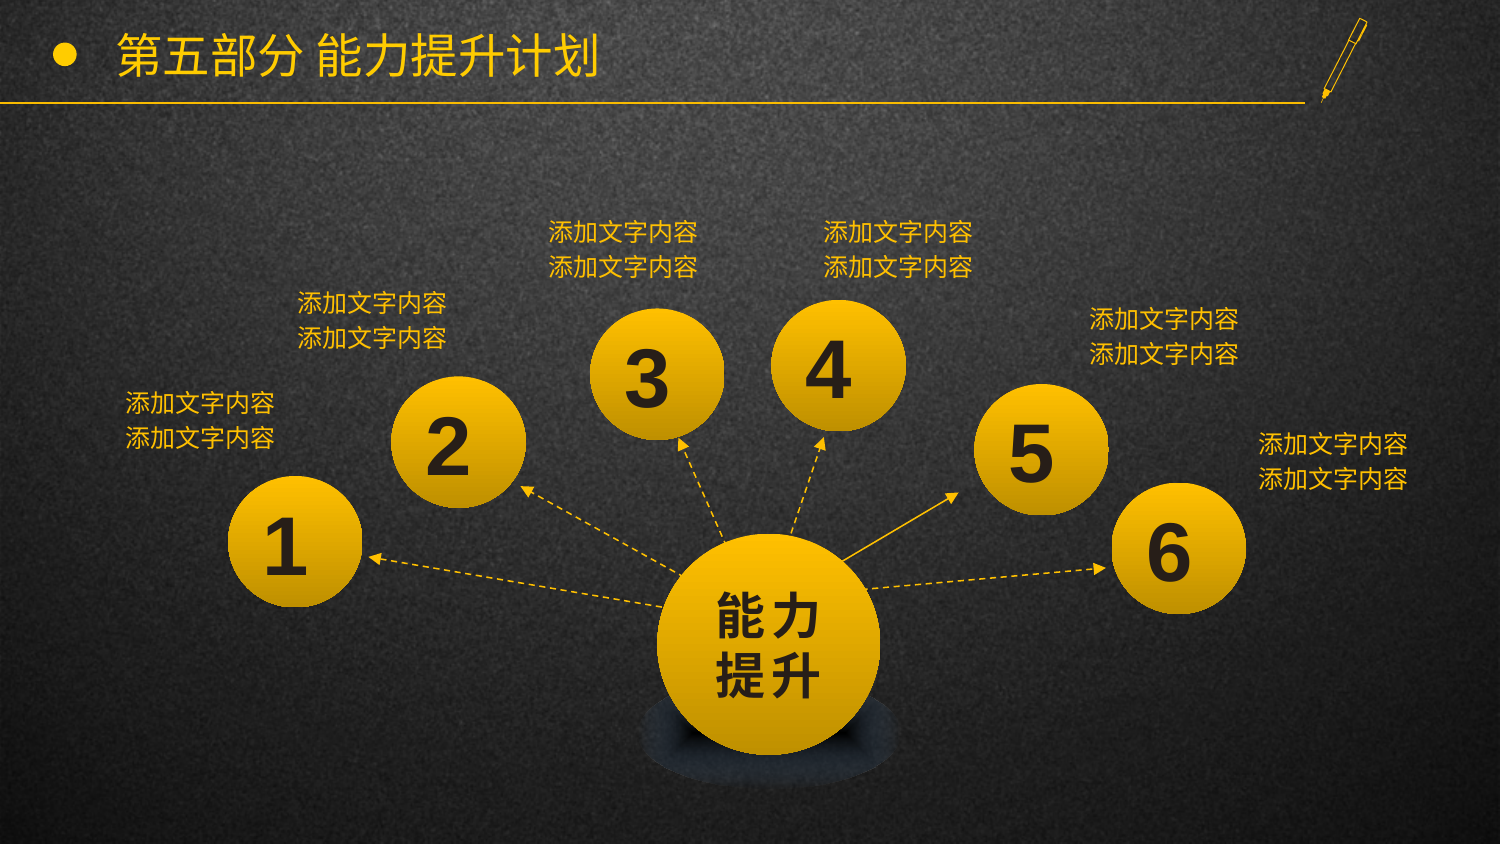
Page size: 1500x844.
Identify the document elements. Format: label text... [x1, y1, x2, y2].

text_box 1 [228, 475, 363, 608]
text_box 3 [590, 308, 725, 440]
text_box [637, 533, 901, 789]
text_box [813, 437, 826, 451]
text_box [368, 552, 387, 566]
text_box 添加文字内容 添加文字内容 [237, 280, 463, 360]
text_box 添加文字内容 添加文字内容 [64, 380, 290, 460]
text_box [677, 437, 690, 455]
text_box 4 [771, 299, 906, 432]
text_box 2 [391, 376, 526, 508]
text_box 添加文字内容 添加文字内容 [1074, 296, 1400, 376]
picture [0, 0, 1500, 844]
text_box 5 [974, 383, 1109, 516]
text_box 6 [1111, 482, 1246, 614]
text_box 添加文字内容 添加文字内容 [808, 208, 1034, 289]
title 第五部分 能力提升计划 [100, 18, 1331, 92]
text_box [520, 486, 539, 498]
text_box 添加文字内容 添加文字内容 [533, 208, 759, 289]
text_box 添加文字内容 添加文字内容 [1198, 421, 1424, 501]
text_box [891, 492, 959, 532]
text_box [1093, 562, 1106, 576]
